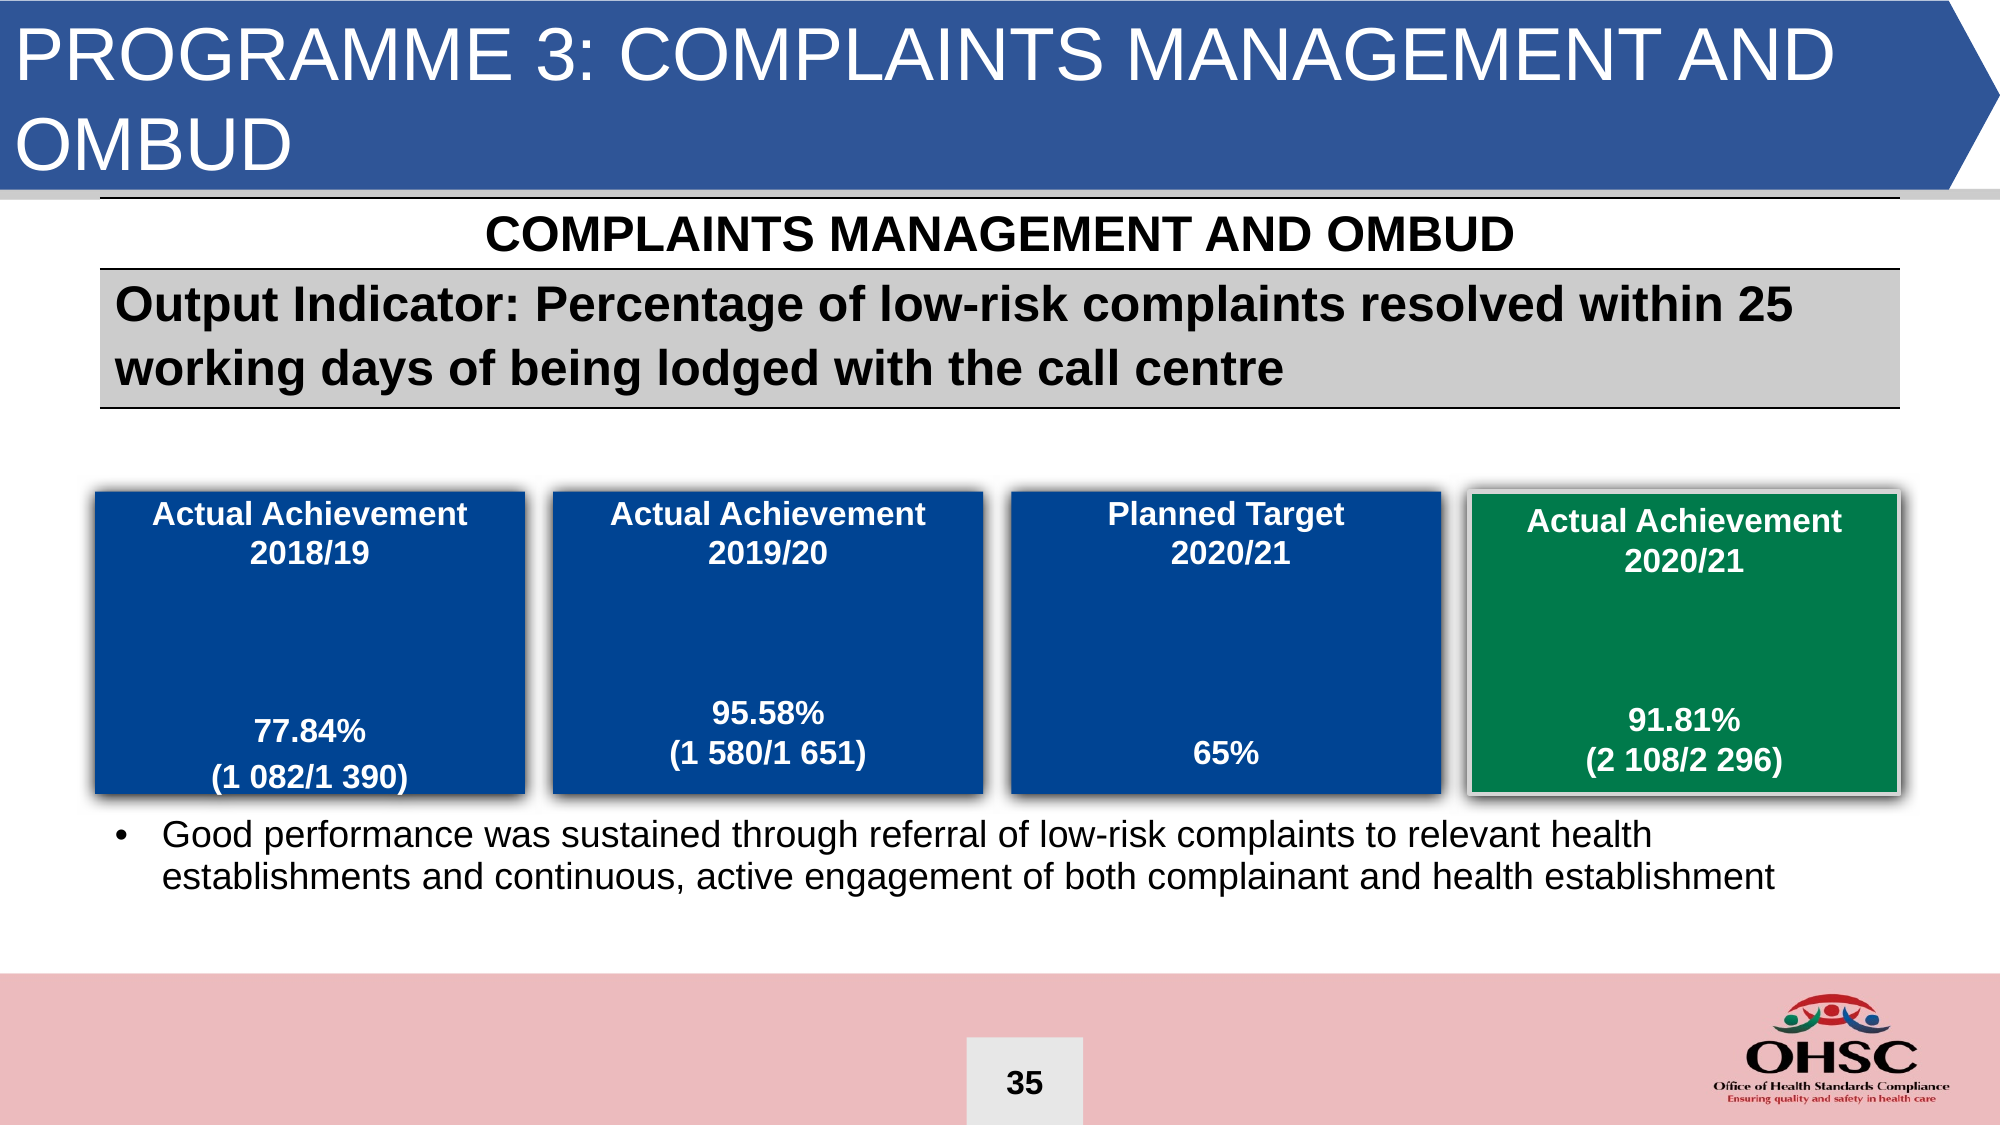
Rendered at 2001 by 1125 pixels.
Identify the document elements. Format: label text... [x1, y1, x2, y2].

picture [1952, 0, 2000, 88]
text_box PROGRAMME 3: COMPLAINTS MANAGEMENT AND OMBUD [0, 0, 2000, 192]
table_cell Output Indicator: Percentage of low-risk complaints resolved within 25 working days of being lodged with the call centre [100, 270, 1900, 407]
text_box Actual Achievement 2018/19 77.84% (1 082/1 390) [93, 490, 527, 796]
text_box 35 [966, 1037, 1084, 1125]
text_box Actual Achievement 2020/21 91.81% (2 108/2 296) [1467, 489, 1901, 796]
table_header COMPLAINTS MANAGEMENT AND OMBUD [100, 199, 1900, 268]
text_box Planned Target 2020/21 65% [1009, 490, 1443, 796]
picture [0, 102, 2000, 1125]
table_header Good performance was sustained through referral of low-risk complaints to relevant health establishments and continuous, active engagement of both complainant and health establishment [100, 806, 1900, 967]
text_box Actual Achievement 2019/20 95.58% (1 580/1 651) [551, 490, 985, 796]
